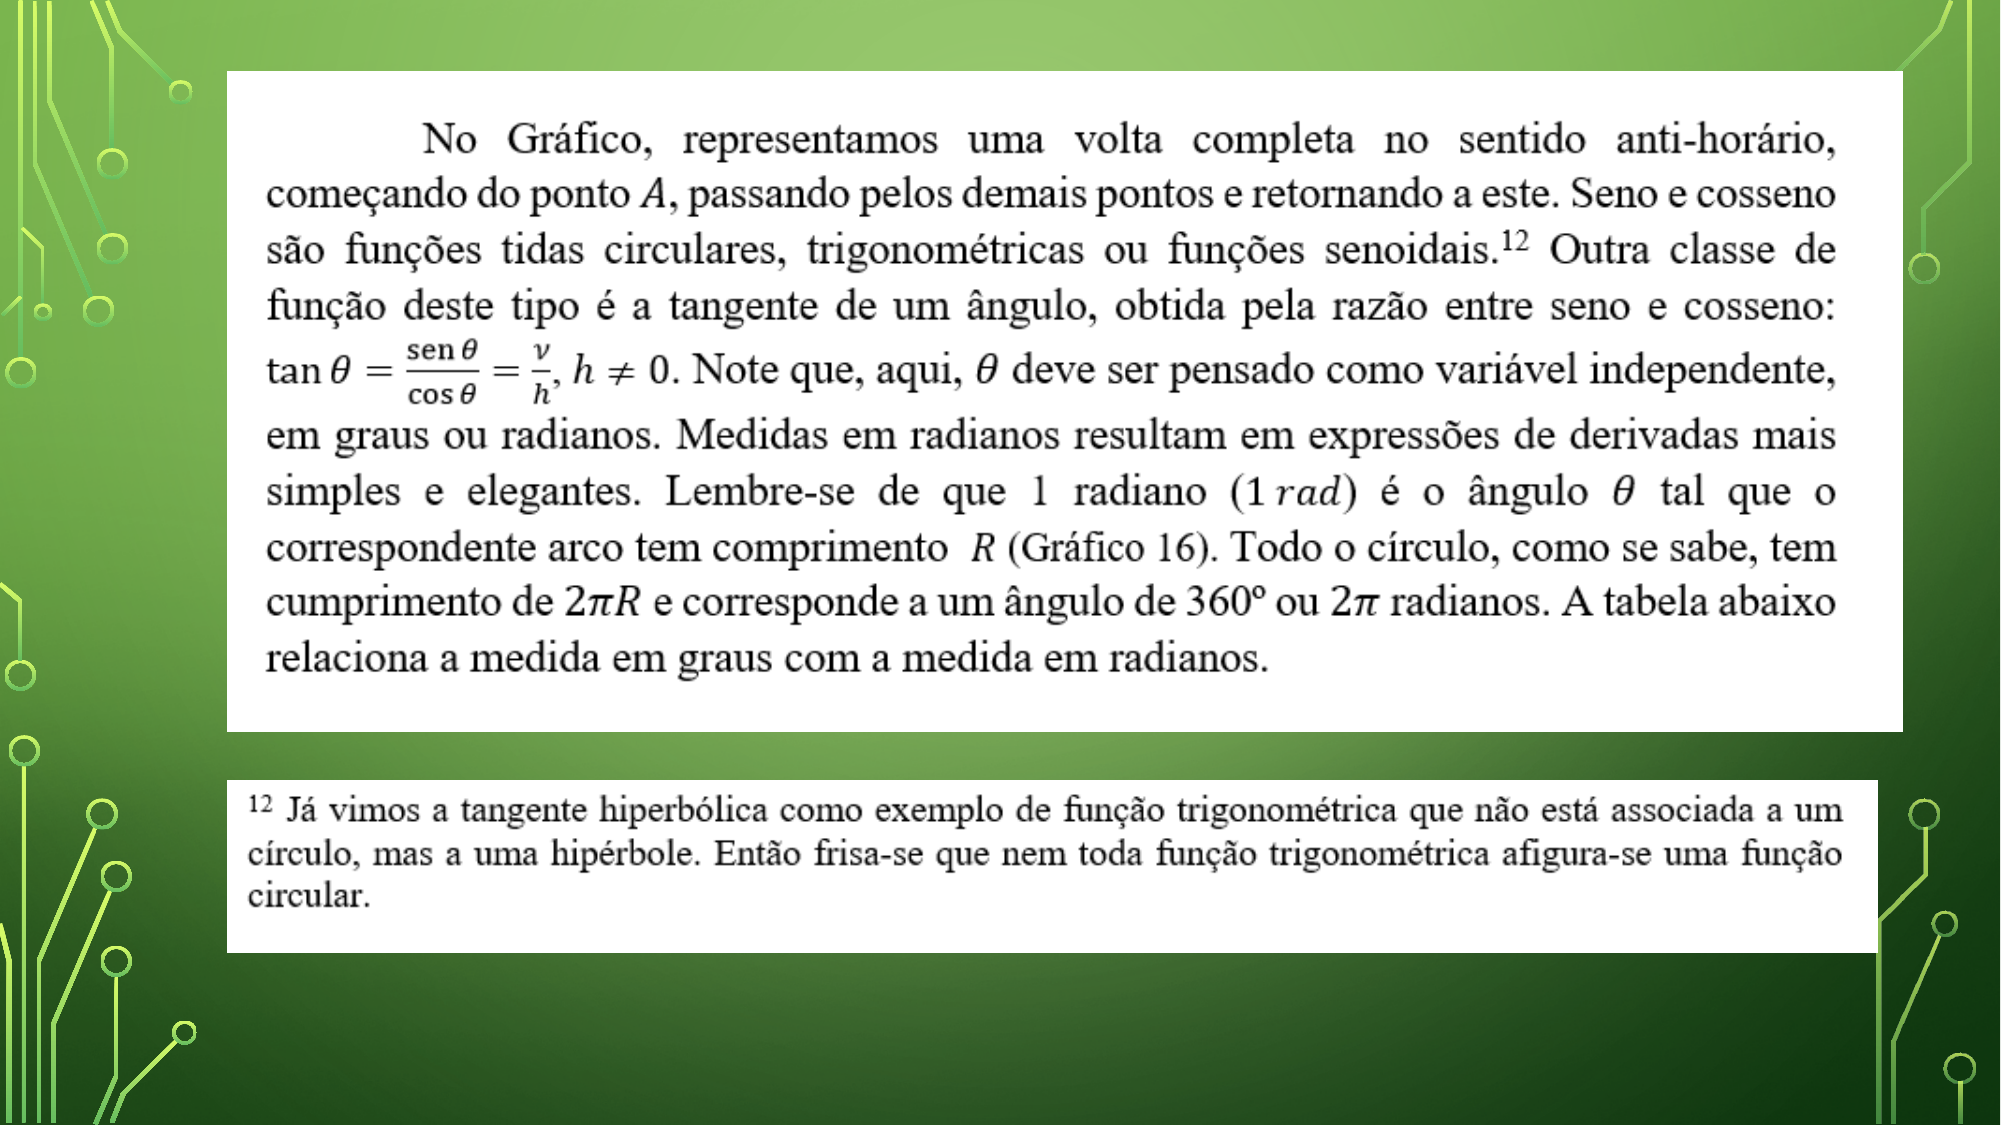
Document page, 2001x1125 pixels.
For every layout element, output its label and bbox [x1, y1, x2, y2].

picture [227, 70, 1903, 732]
picture [227, 779, 1878, 954]
